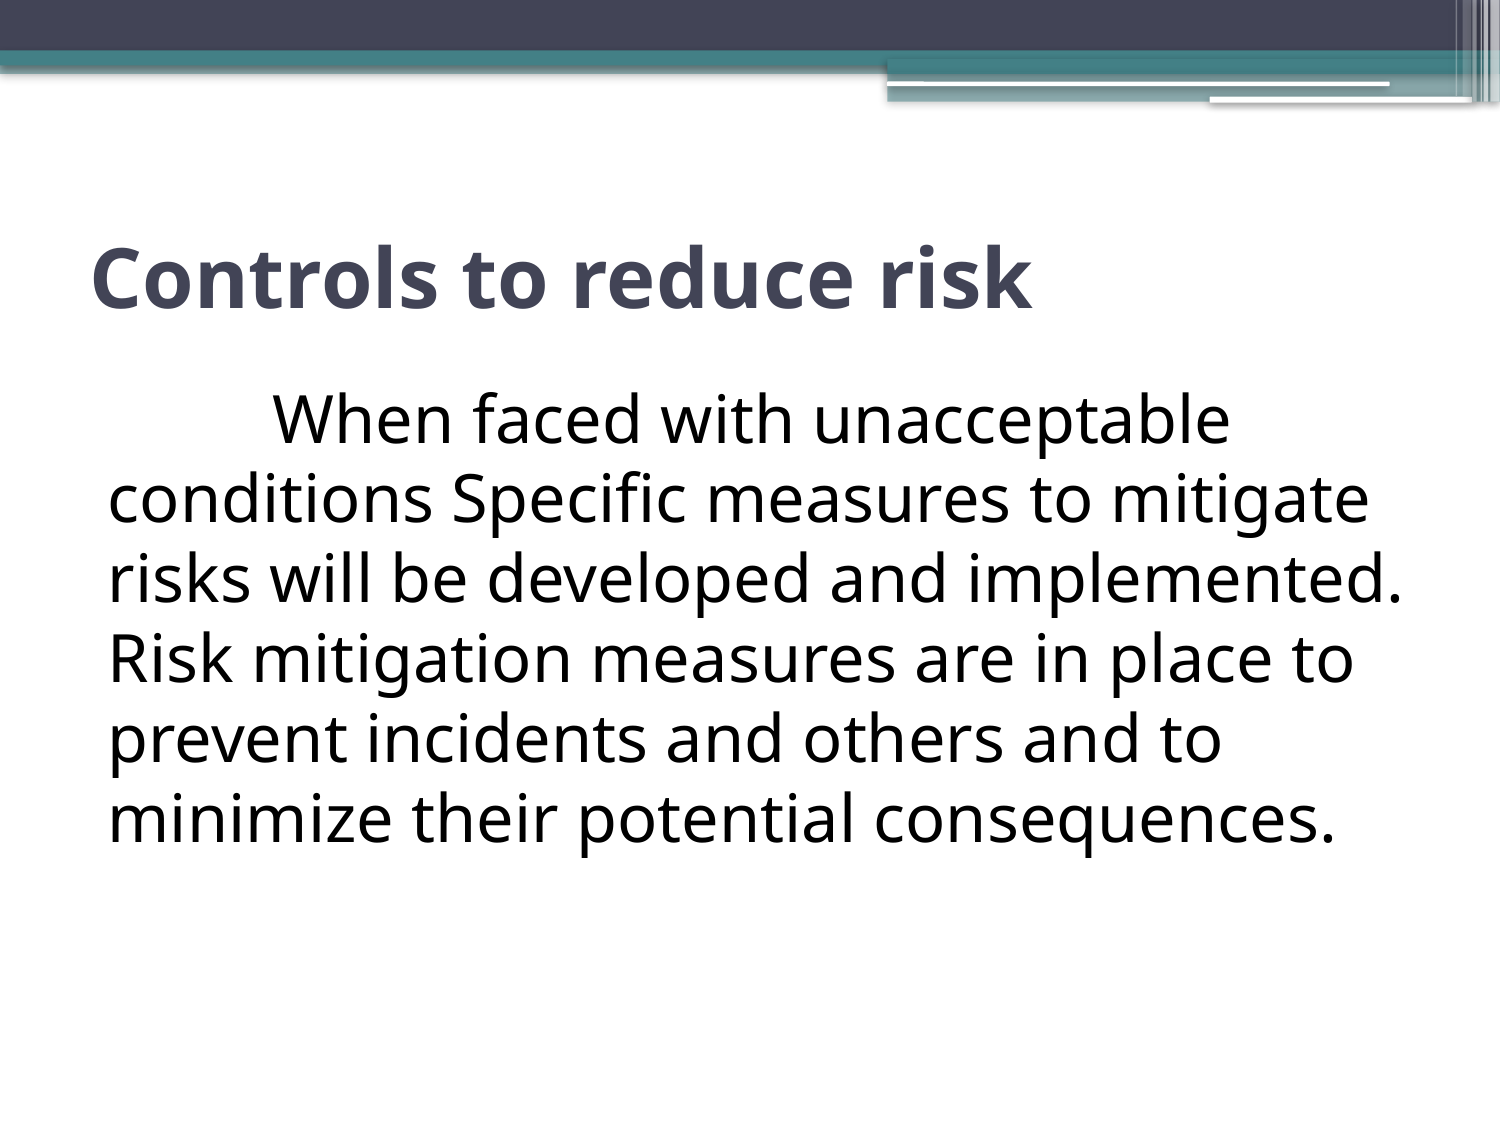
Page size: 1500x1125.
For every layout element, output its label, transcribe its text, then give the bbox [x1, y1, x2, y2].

title Controls to reduce risk [75, 187, 1425, 363]
list When faced with unacceptable conditions Specific measures to mitigate risks will be developed and implemented. Risk mitigation measures are in place to prevent incidents and others and to minimize their potential consequences. [75, 368, 1425, 1079]
